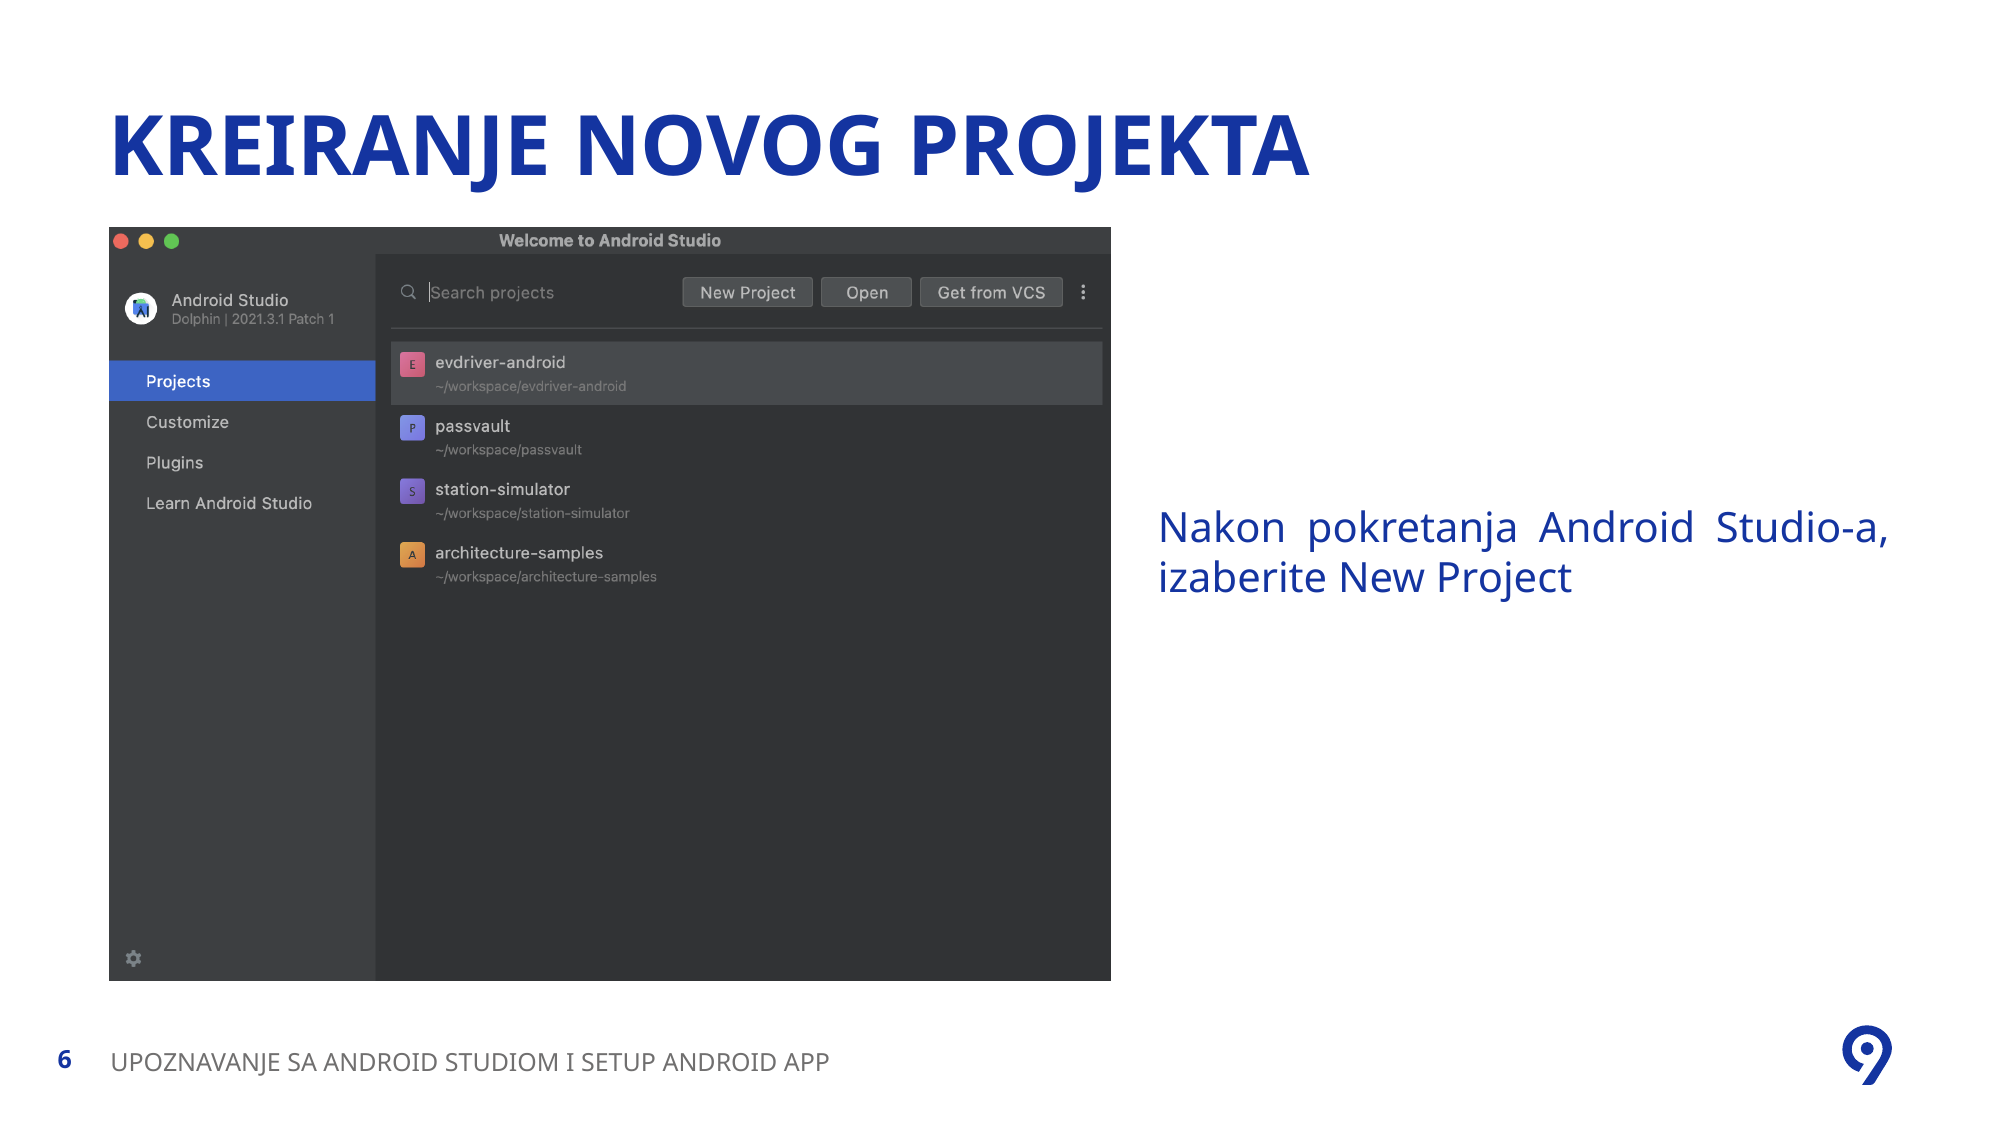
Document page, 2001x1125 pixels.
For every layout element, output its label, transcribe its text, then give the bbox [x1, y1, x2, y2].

title Kreiranje novog projekta [108, 84, 1891, 225]
picture [109, 227, 1111, 981]
list Nakon pokretanja Android Studio-a, izaberite New Project [1158, 501, 1891, 624]
slide_number 6 [57, 1045, 103, 1077]
footer UPOZNAVANJE SA ANDROID STUDIOM I SETUP ANDROID APP [110, 1045, 1573, 1077]
